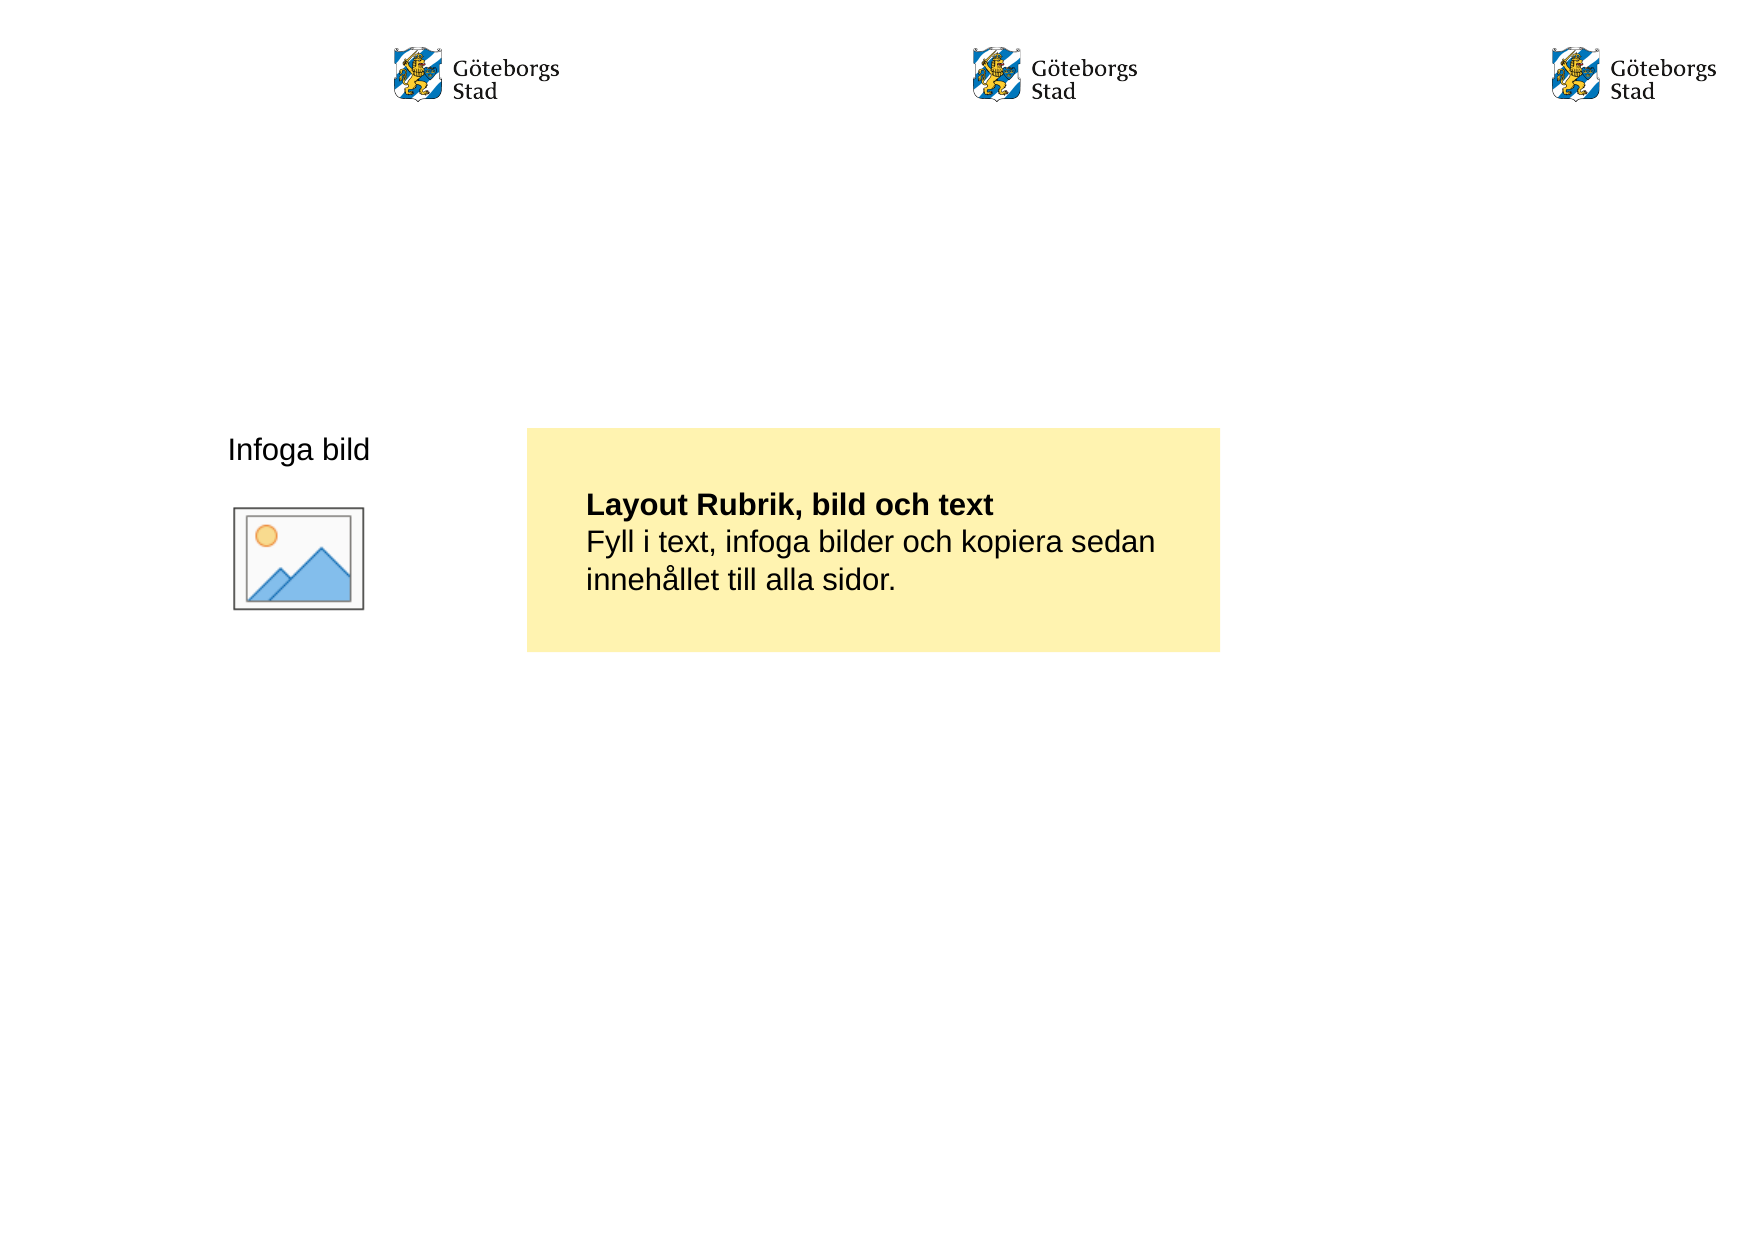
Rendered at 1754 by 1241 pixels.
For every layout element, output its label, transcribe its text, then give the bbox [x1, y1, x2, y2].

picture [394, 47, 559, 102]
picture [973, 47, 1137, 102]
picture [1552, 47, 1716, 102]
picture [40, 421, 558, 697]
text_box Layout Rubrik, bild och text Fyll i text, infoga bilder och kopiera sedan innehållet till alla sidor. [558, 428, 1221, 653]
